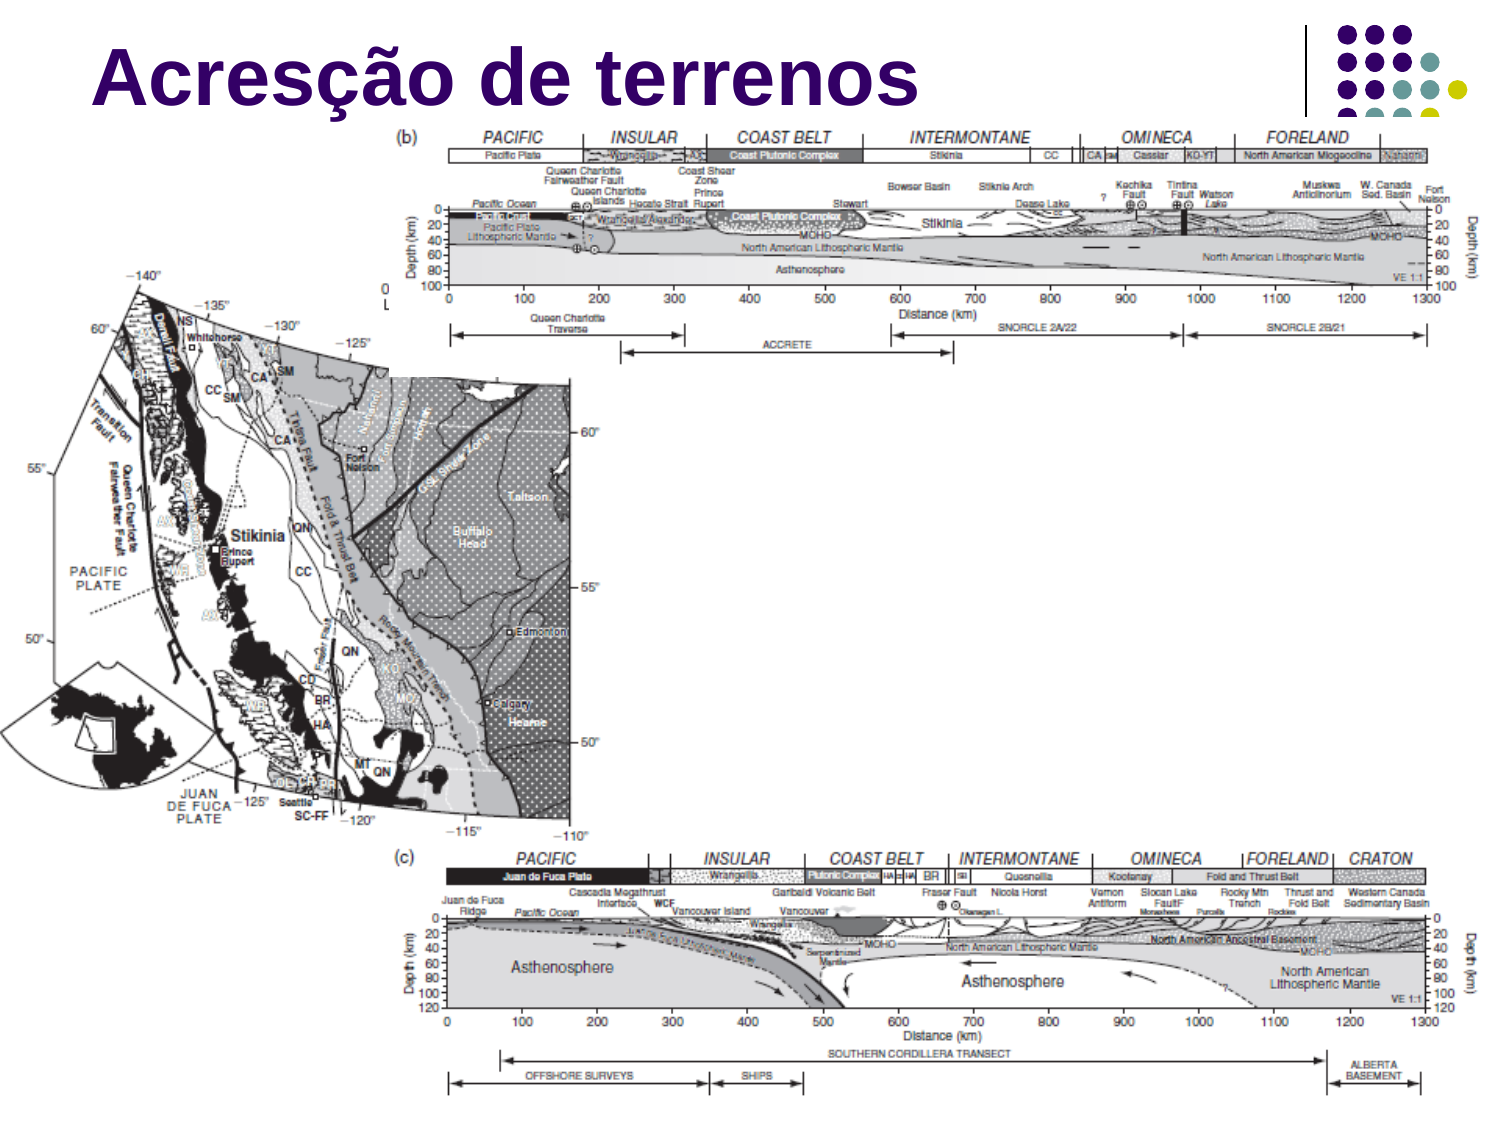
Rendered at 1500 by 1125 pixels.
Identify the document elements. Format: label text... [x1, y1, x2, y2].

picture [0, 116, 1500, 1105]
title Acresção de terrenos [75, 20, 1313, 129]
